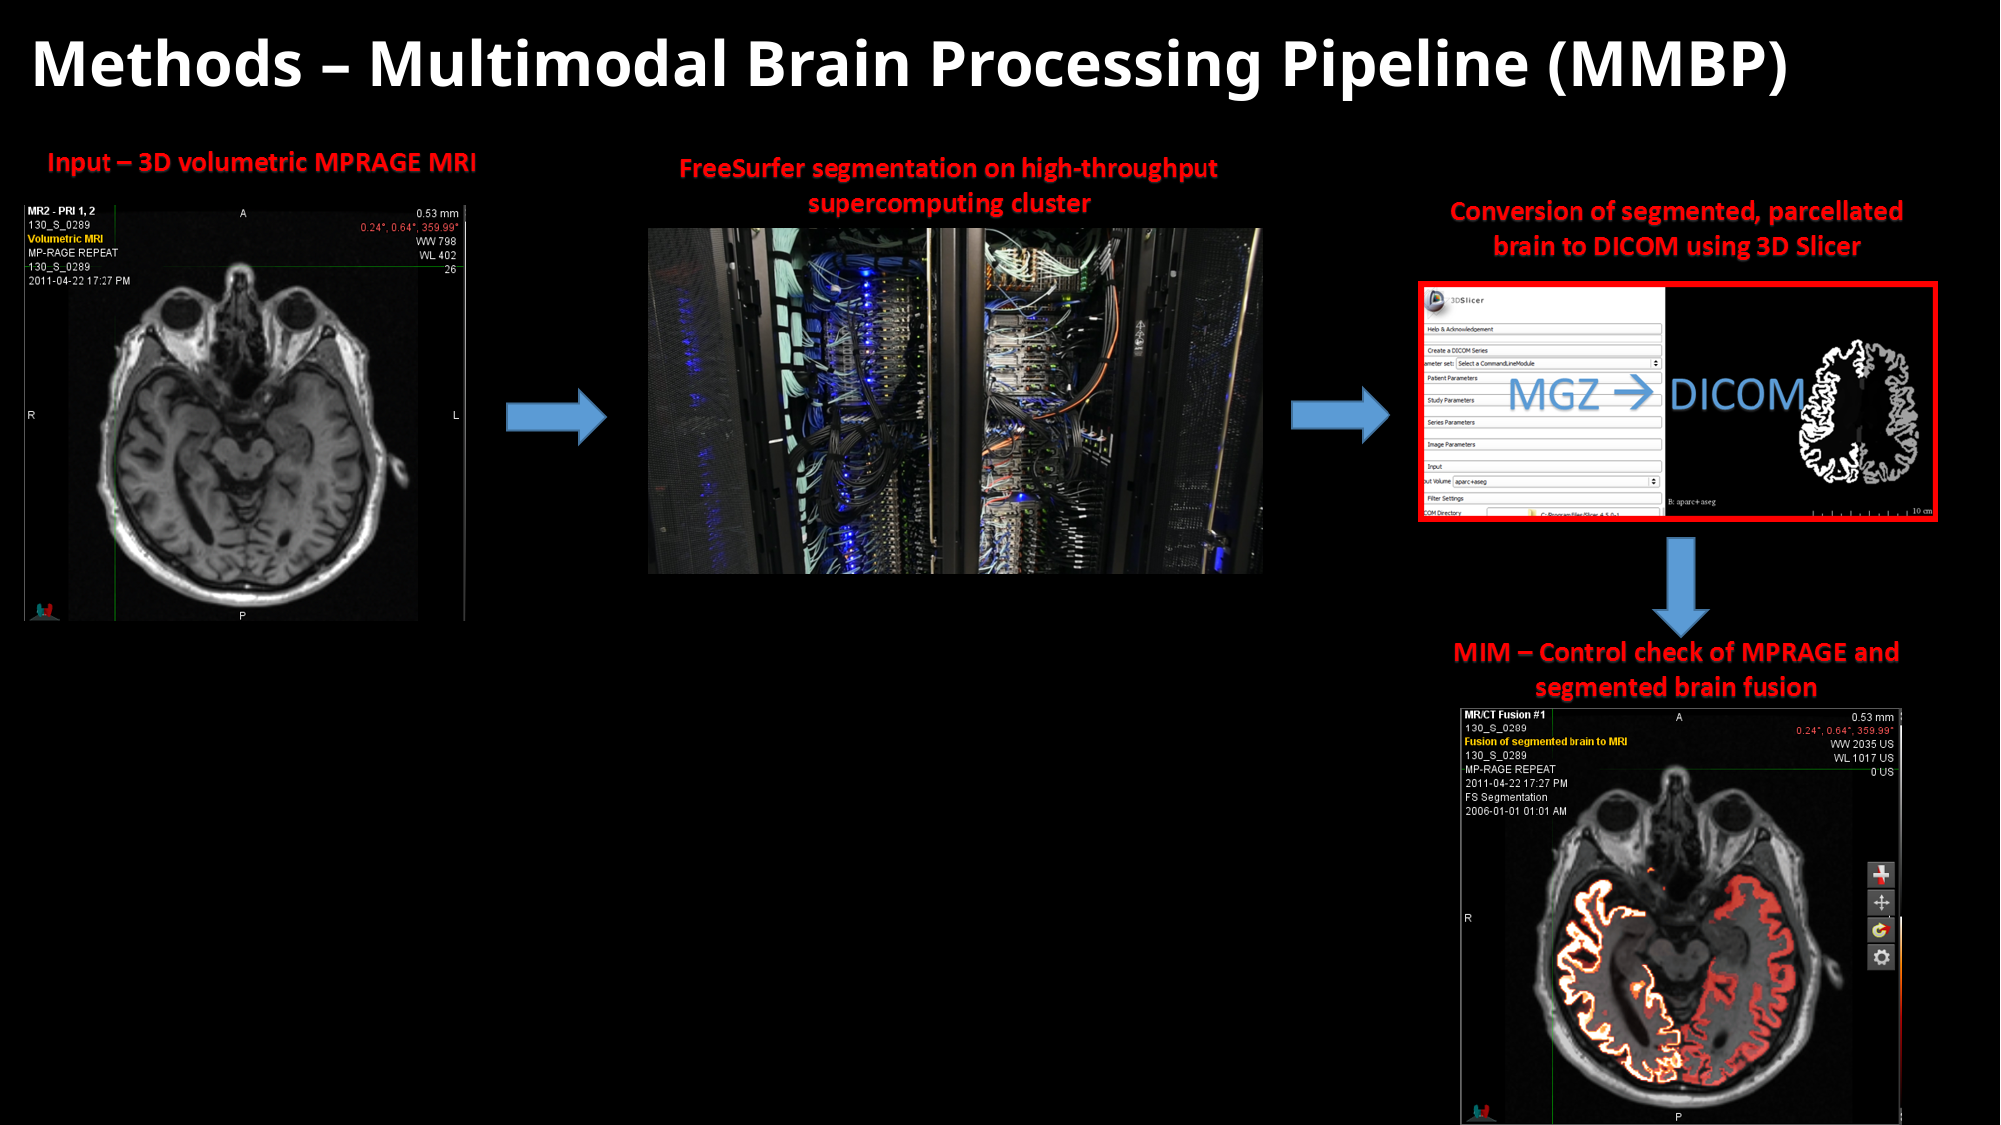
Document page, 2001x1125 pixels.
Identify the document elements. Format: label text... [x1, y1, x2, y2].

title Methods – Multimodal Brain Processing Pipeline (MMBP) [15, 0, 1920, 133]
picture [0, 133, 1938, 1125]
